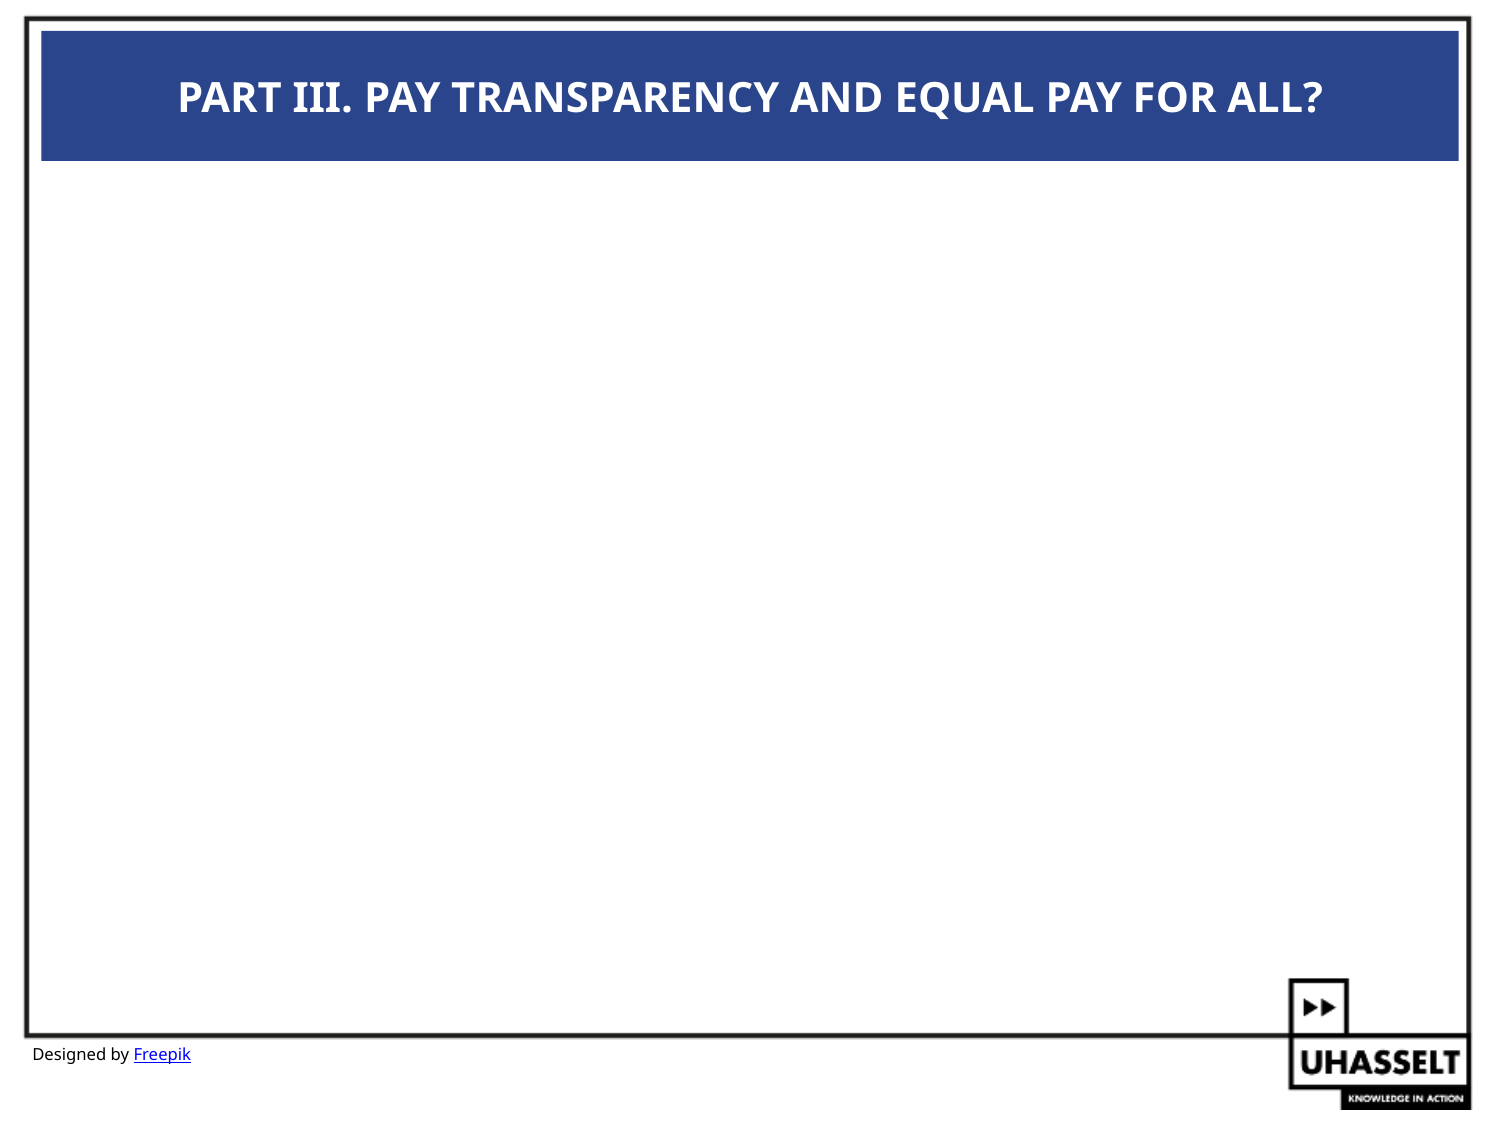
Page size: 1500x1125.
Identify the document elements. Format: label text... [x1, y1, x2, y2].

picture [20, 12, 1476, 1110]
text_box Designed by Freepik [17, 1036, 292, 1075]
title PART III. PAY TRANSPARENCY AND EQUAL PAY FOR ALL? [41, 30, 1459, 161]
